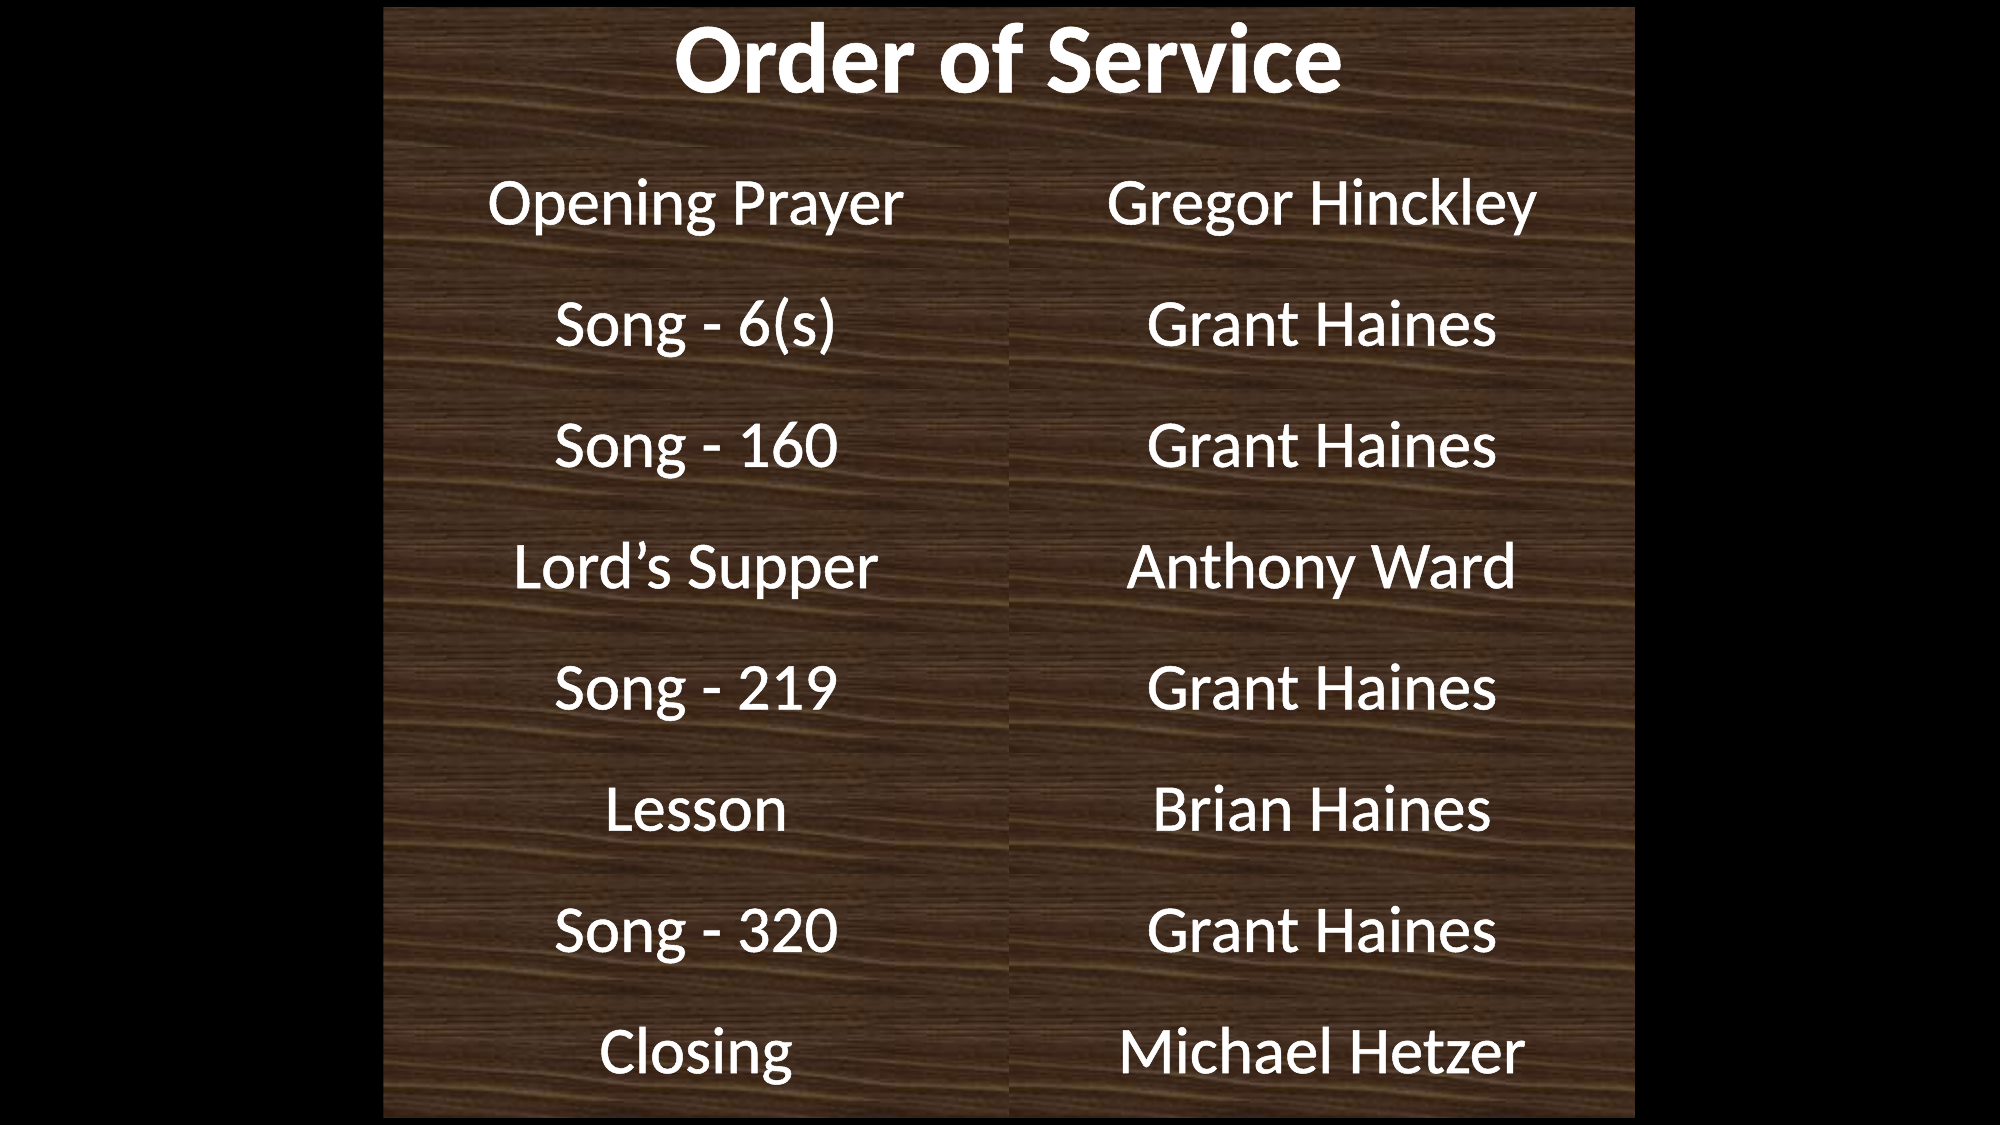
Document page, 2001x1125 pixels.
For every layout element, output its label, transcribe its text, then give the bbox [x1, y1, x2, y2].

table_cell Song - 219 [383, 632, 1009, 753]
table_cell Opening Prayer [383, 147, 1009, 268]
table_cell Lesson [383, 753, 1009, 875]
table_cell Grant Haines [1009, 390, 1635, 511]
table_cell Song - 320 [383, 875, 1009, 996]
table_cell Michael Hetzer [1009, 996, 1635, 1117]
table_cell Grant Haines [1009, 875, 1635, 996]
table_cell Song - 160 [383, 390, 1009, 511]
table_cell Grant Haines [1009, 632, 1635, 753]
table_cell Gregor Hinckley [1009, 147, 1635, 268]
table_cell Lord’s Supper [383, 511, 1009, 632]
table_header Order of Service [383, 7, 1635, 147]
table_cell Anthony Ward [1009, 511, 1635, 632]
table_cell Closing [383, 996, 1009, 1117]
table_cell Brian Haines [1009, 753, 1635, 875]
table_cell Song - 6(s) [383, 268, 1009, 390]
table_cell Grant Haines [1009, 268, 1635, 390]
